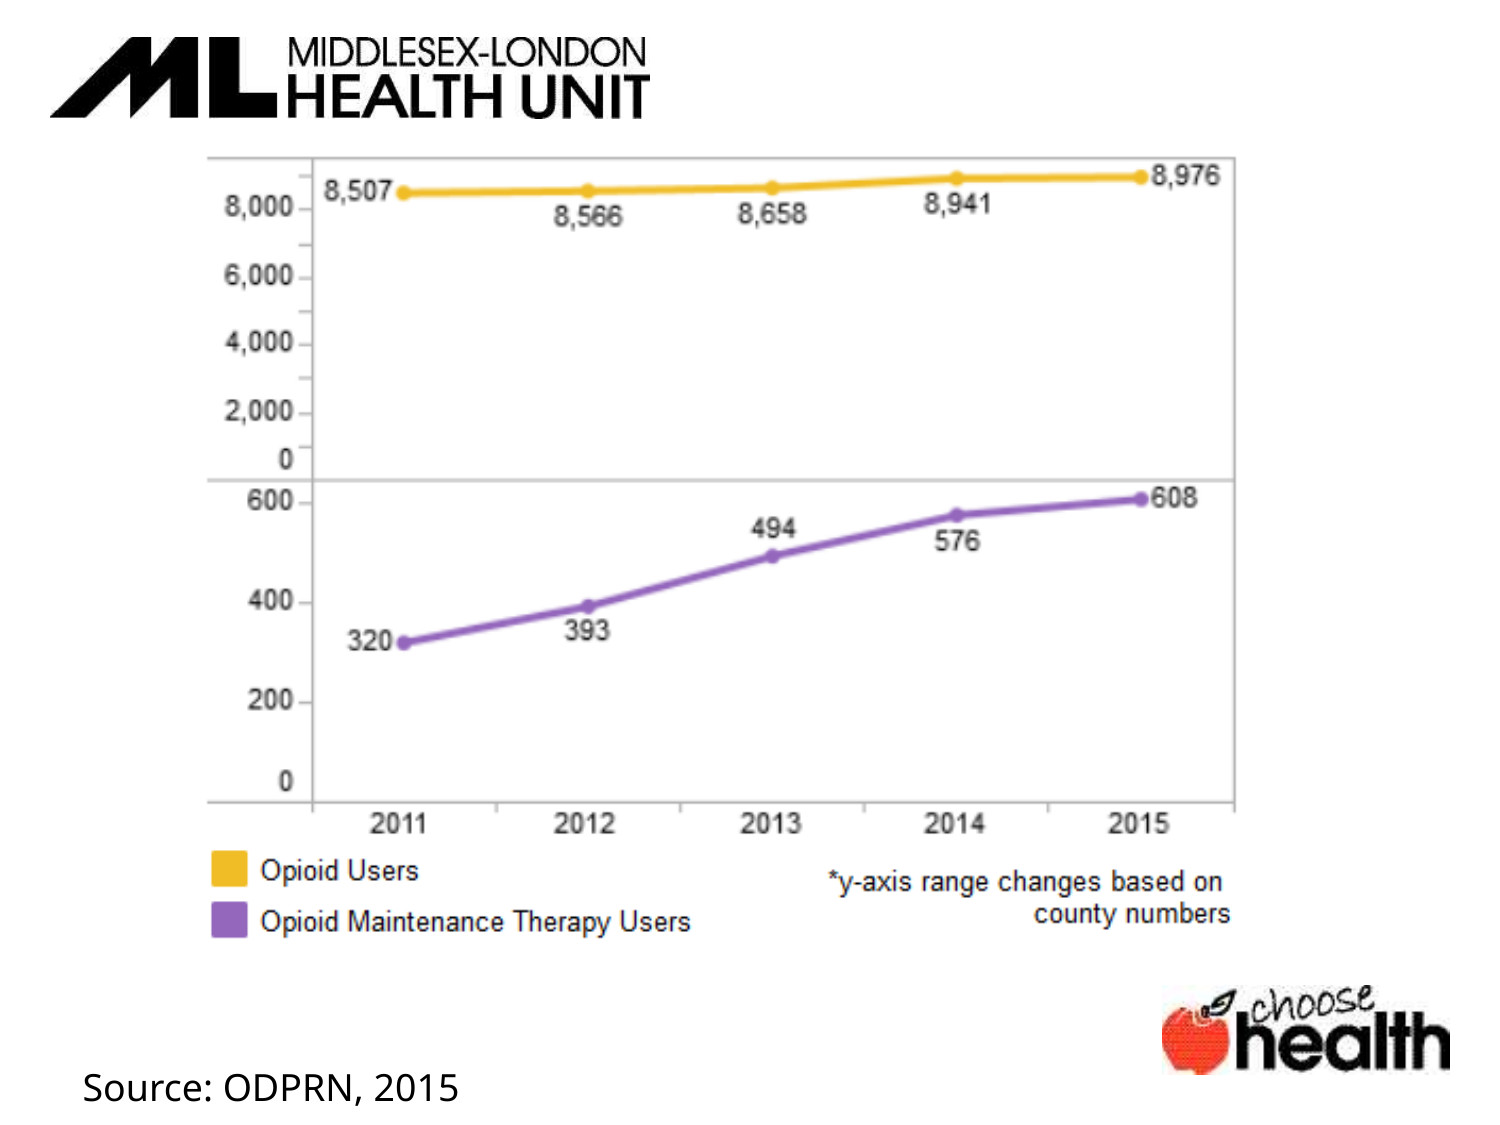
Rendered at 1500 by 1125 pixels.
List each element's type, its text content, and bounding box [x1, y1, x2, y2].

text_box Source: ODPRN, 2015 [67, 1057, 475, 1117]
picture [195, 149, 1247, 966]
picture [50, 37, 650, 119]
picture [1162, 985, 1450, 1075]
